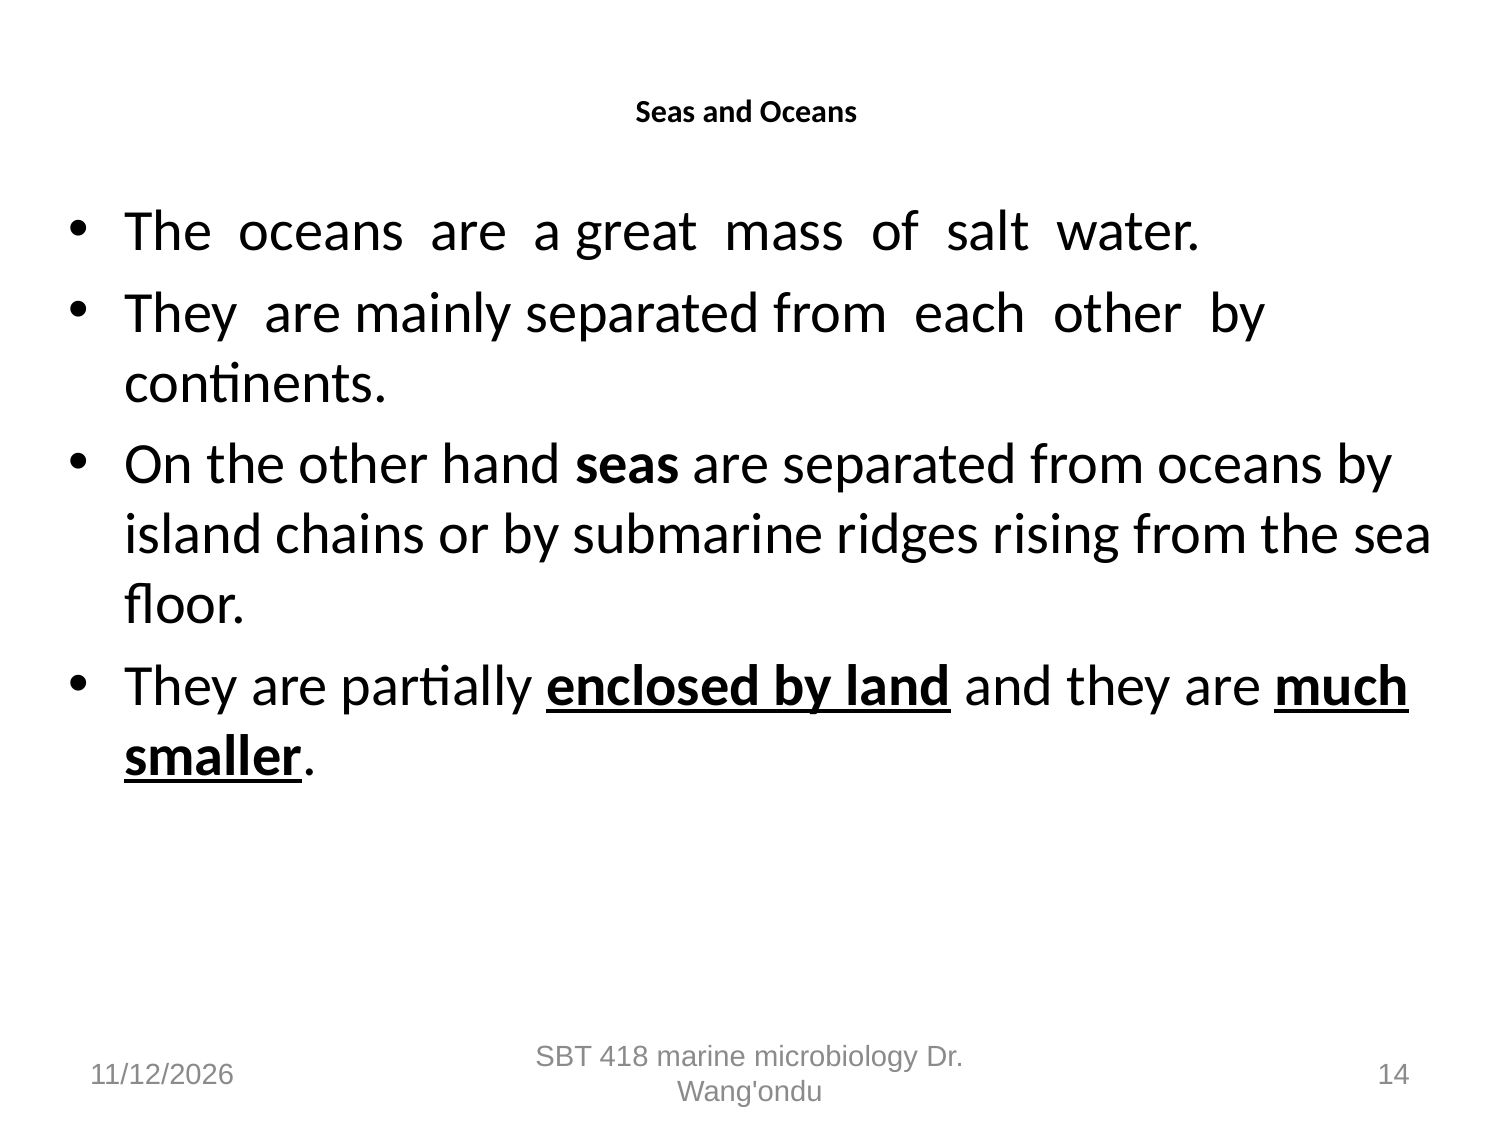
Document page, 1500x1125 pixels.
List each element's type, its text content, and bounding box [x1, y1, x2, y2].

title Seas and Oceans [75, 42, 1425, 176]
list The oceans are a great mass of salt water. They are mainly separated from each other by continents. On the other hand seas are separated from oceans by island chains or by submarine ridges rising from the sea floor. They are partially enclosed by land and they are much smaller. [53, 184, 1483, 953]
slide_number 14 [1074, 1042, 1425, 1103]
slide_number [75, 1042, 425, 1103]
footer SBT 418 marine microbiology Dr. Wang'ondu [512, 1042, 988, 1103]
